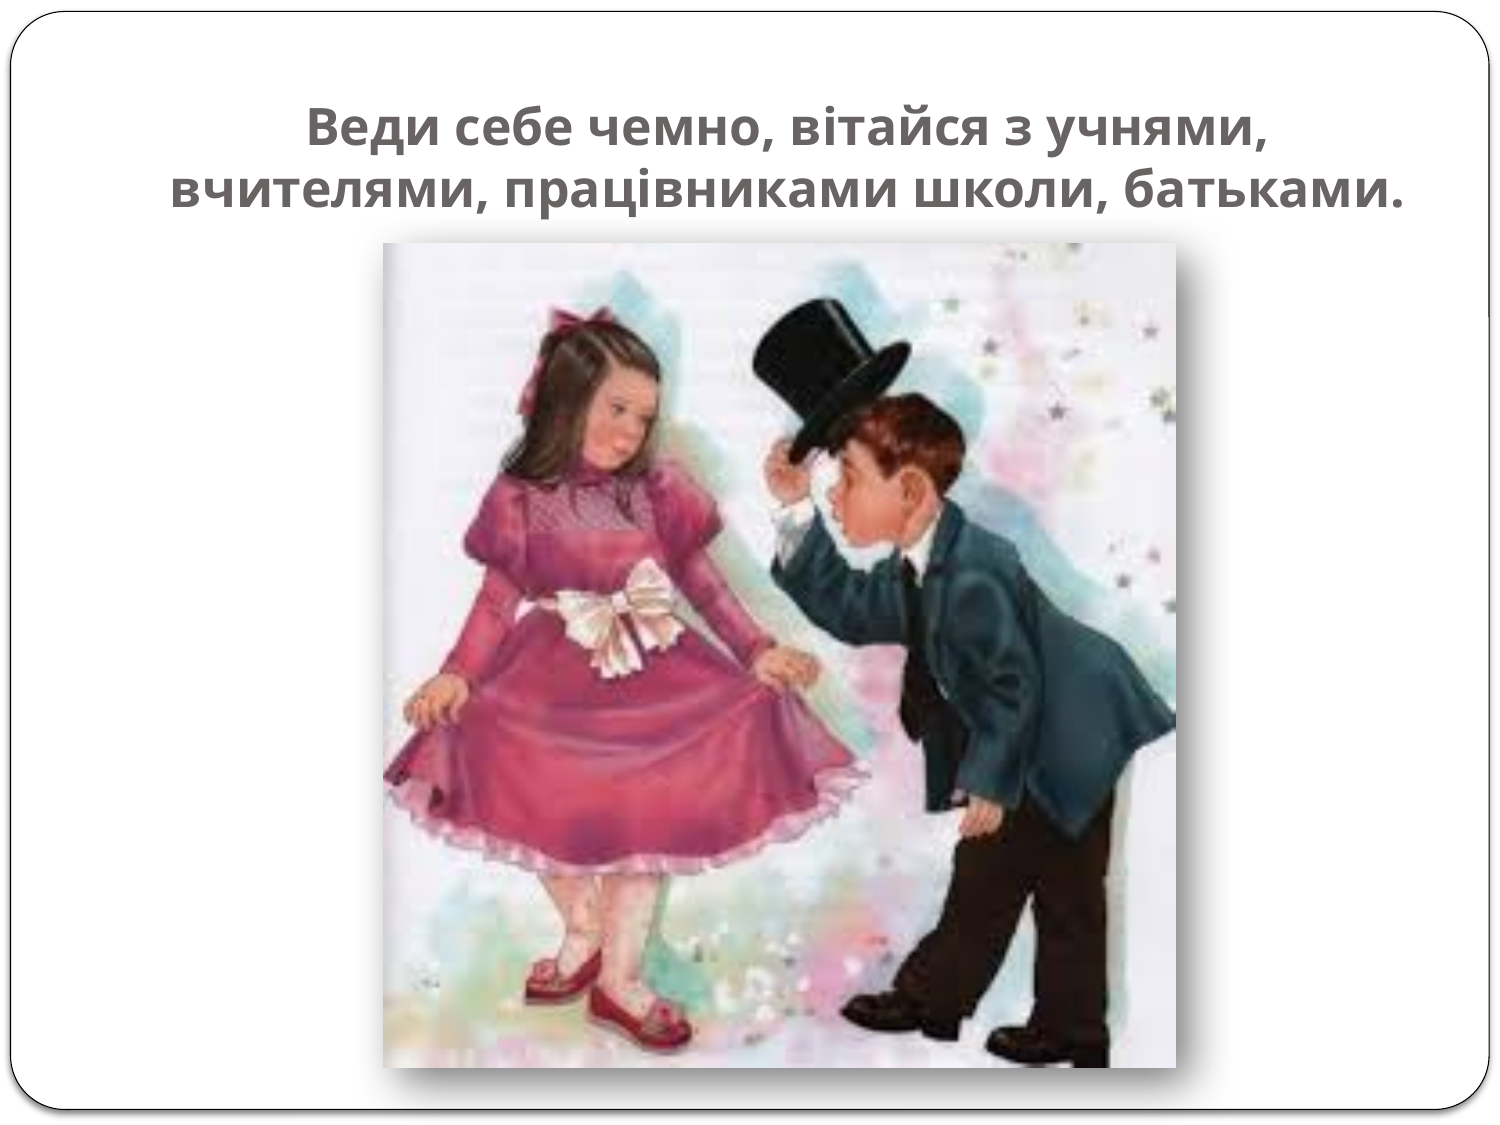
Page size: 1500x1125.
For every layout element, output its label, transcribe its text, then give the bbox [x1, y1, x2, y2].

title Веди себе чемно, вітайся з учнями, вчителями, працівниками школи, батьками. [150, 45, 1425, 233]
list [383, 243, 1176, 1068]
